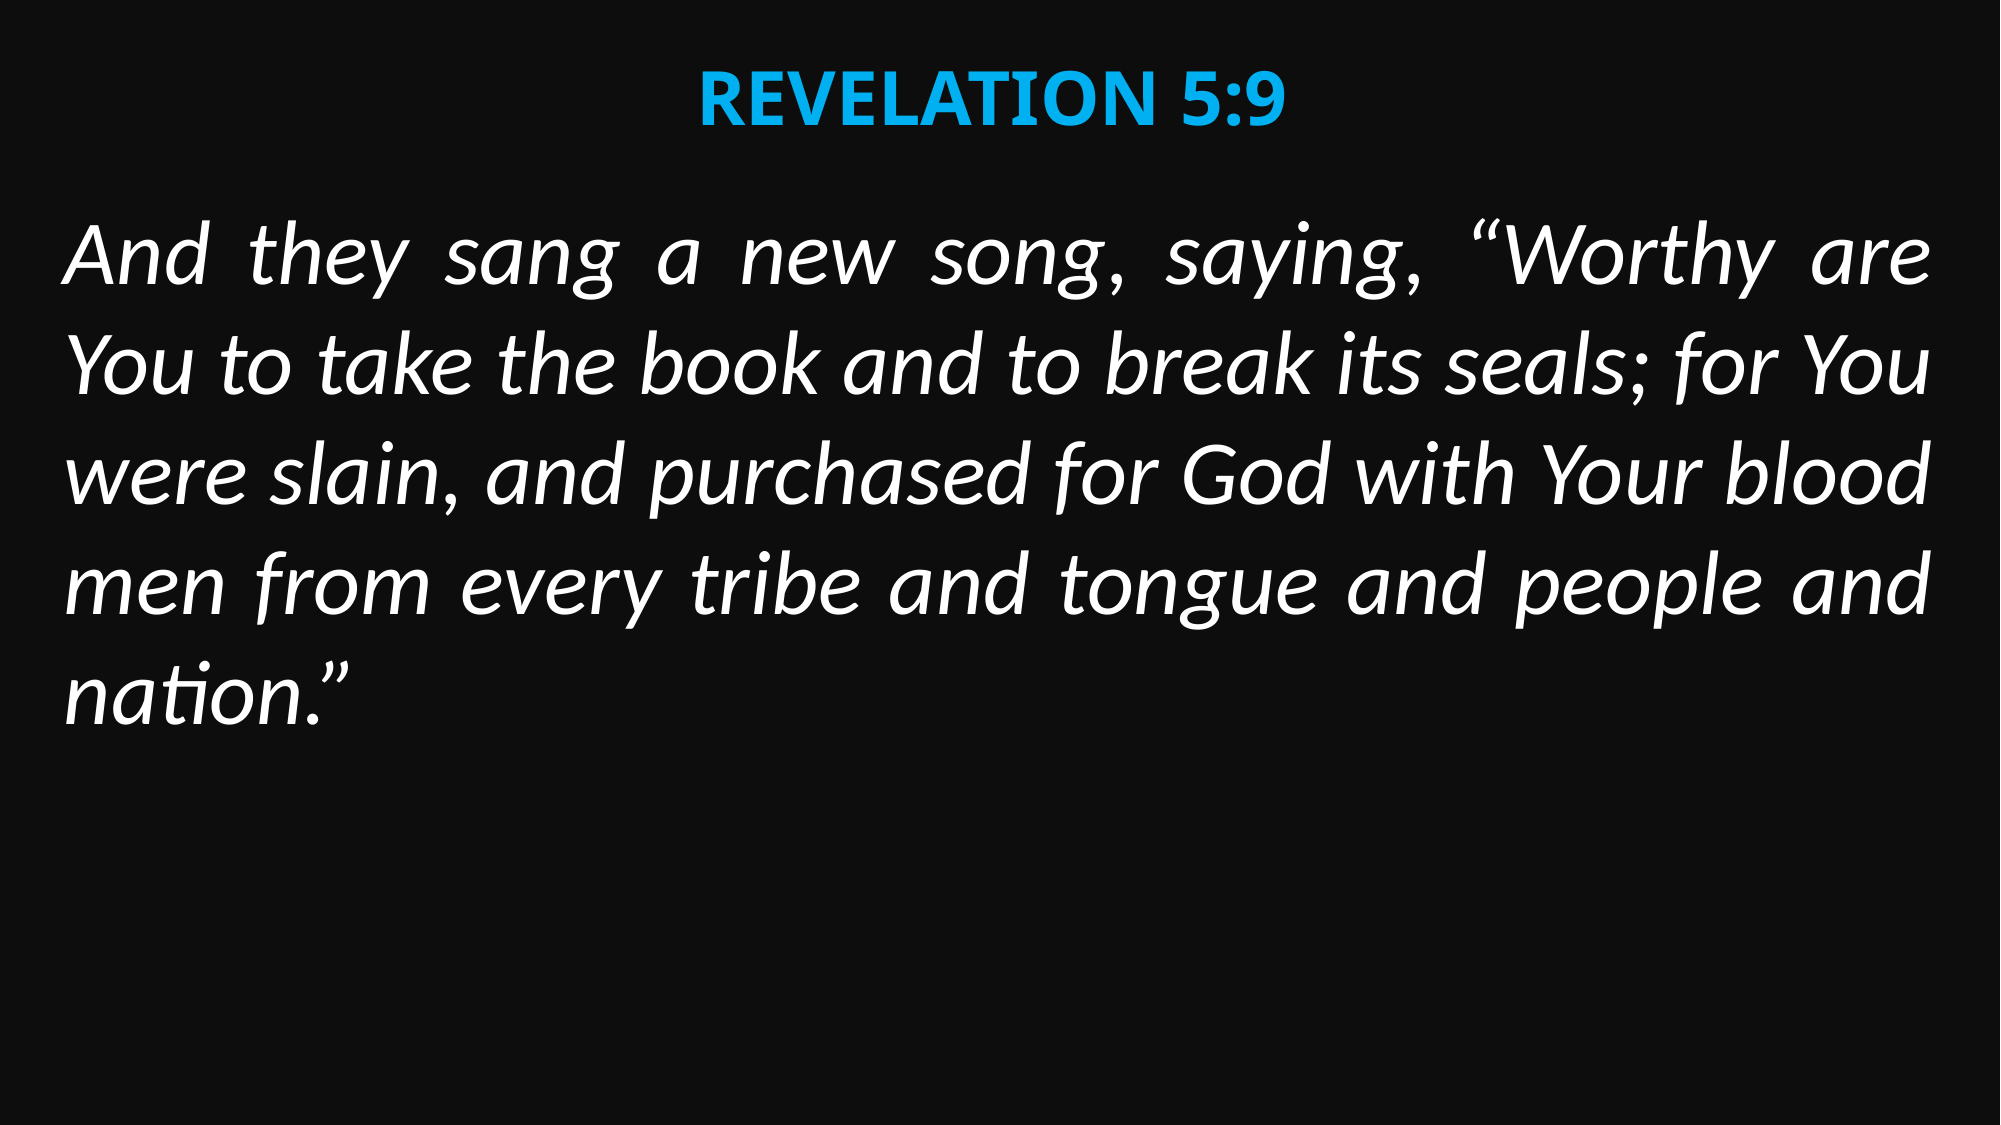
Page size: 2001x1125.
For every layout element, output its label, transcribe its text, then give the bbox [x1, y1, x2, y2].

subtitle Revelation 5:9 [34, 42, 1951, 184]
text_box And they sang a new song, saying, “Worthy are You to take the book and to break its seals; for You were slain, and purchased for God with Your blood men from every tribe and tongue and people and nation.” [49, 185, 1951, 750]
